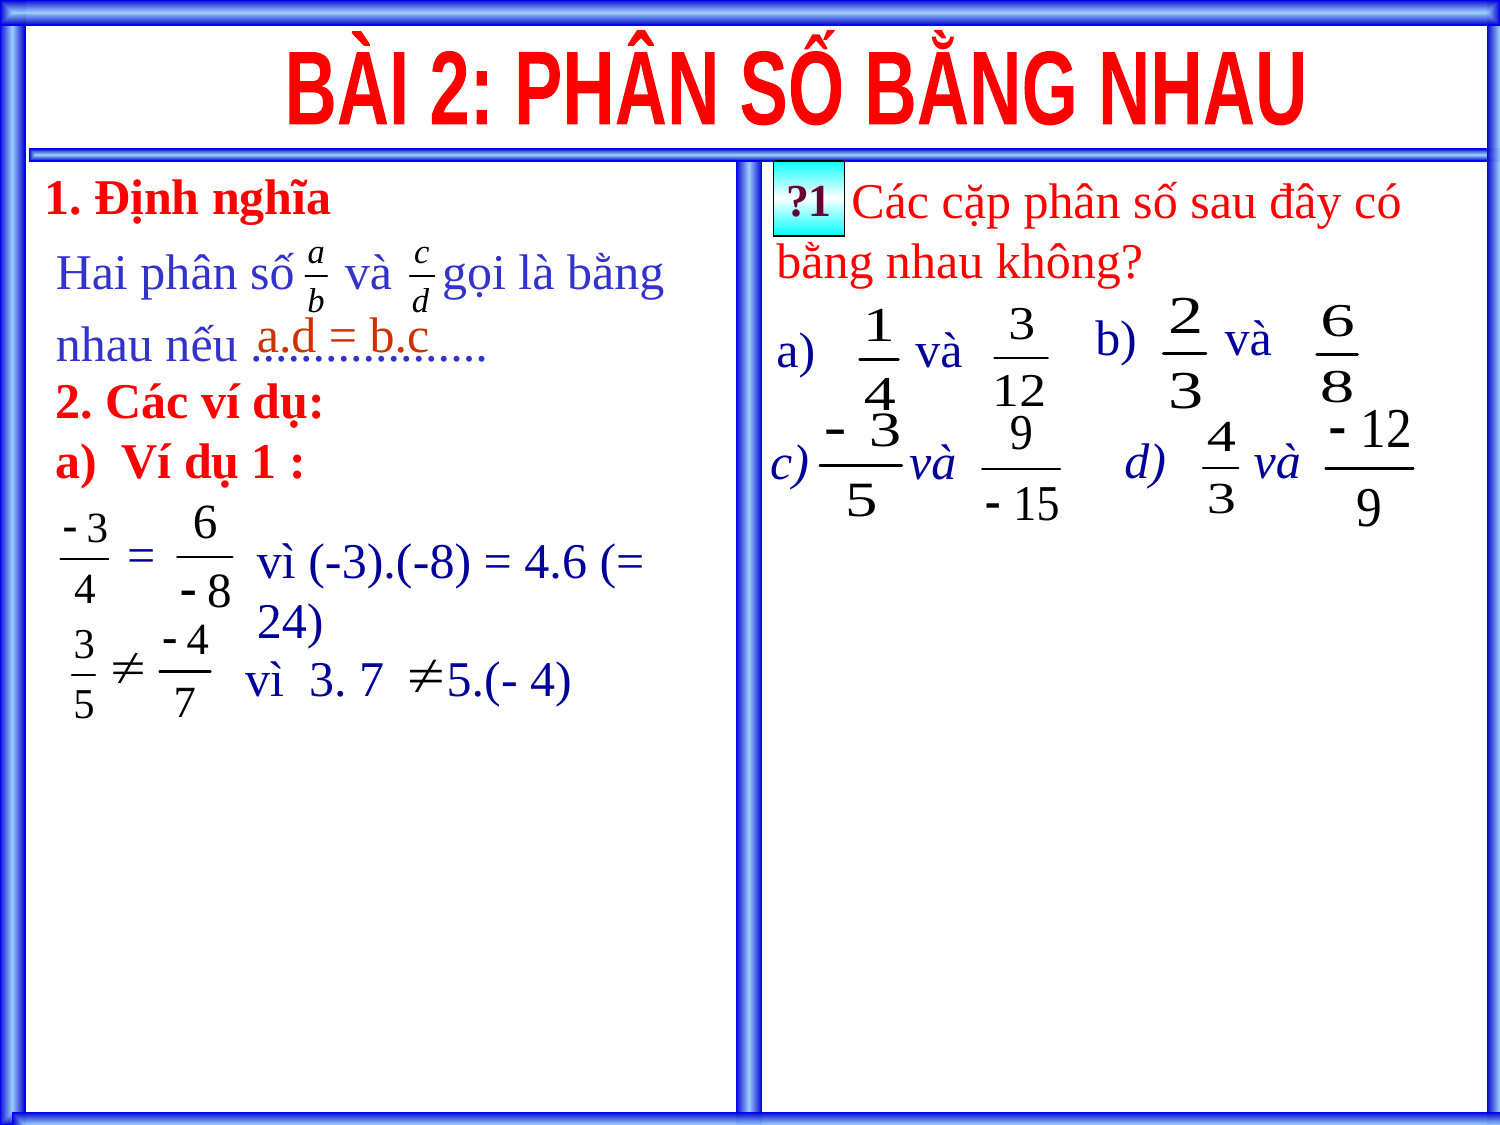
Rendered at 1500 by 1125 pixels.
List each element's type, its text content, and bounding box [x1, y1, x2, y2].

text_box [12, 1112, 1500, 1125]
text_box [52, 500, 119, 614]
text_box a) Ví dụ 1 : [41, 437, 408, 496]
text_box 1. Định nghĩa [29, 156, 361, 232]
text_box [168, 491, 243, 619]
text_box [40, 219, 703, 375]
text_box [151, 611, 220, 728]
text_box vì (-3).(-8) = 4.6 (= 24) [242, 520, 739, 656]
text_box [1487, 25, 1500, 1112]
text_box [0, 0, 1500, 25]
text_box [230, 638, 704, 715]
text_box 2. Các ví dụ: [41, 382, 431, 437]
text_box = [123, 515, 163, 591]
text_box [755, 281, 1470, 539]
text_box Các cặp phân số sau đây có bằng nhau không? [761, 160, 1453, 280]
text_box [64, 617, 105, 729]
text_box [0, 25, 25, 1125]
text_box [736, 161, 762, 1112]
text_box [29, 148, 1487, 161]
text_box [99, 644, 148, 693]
